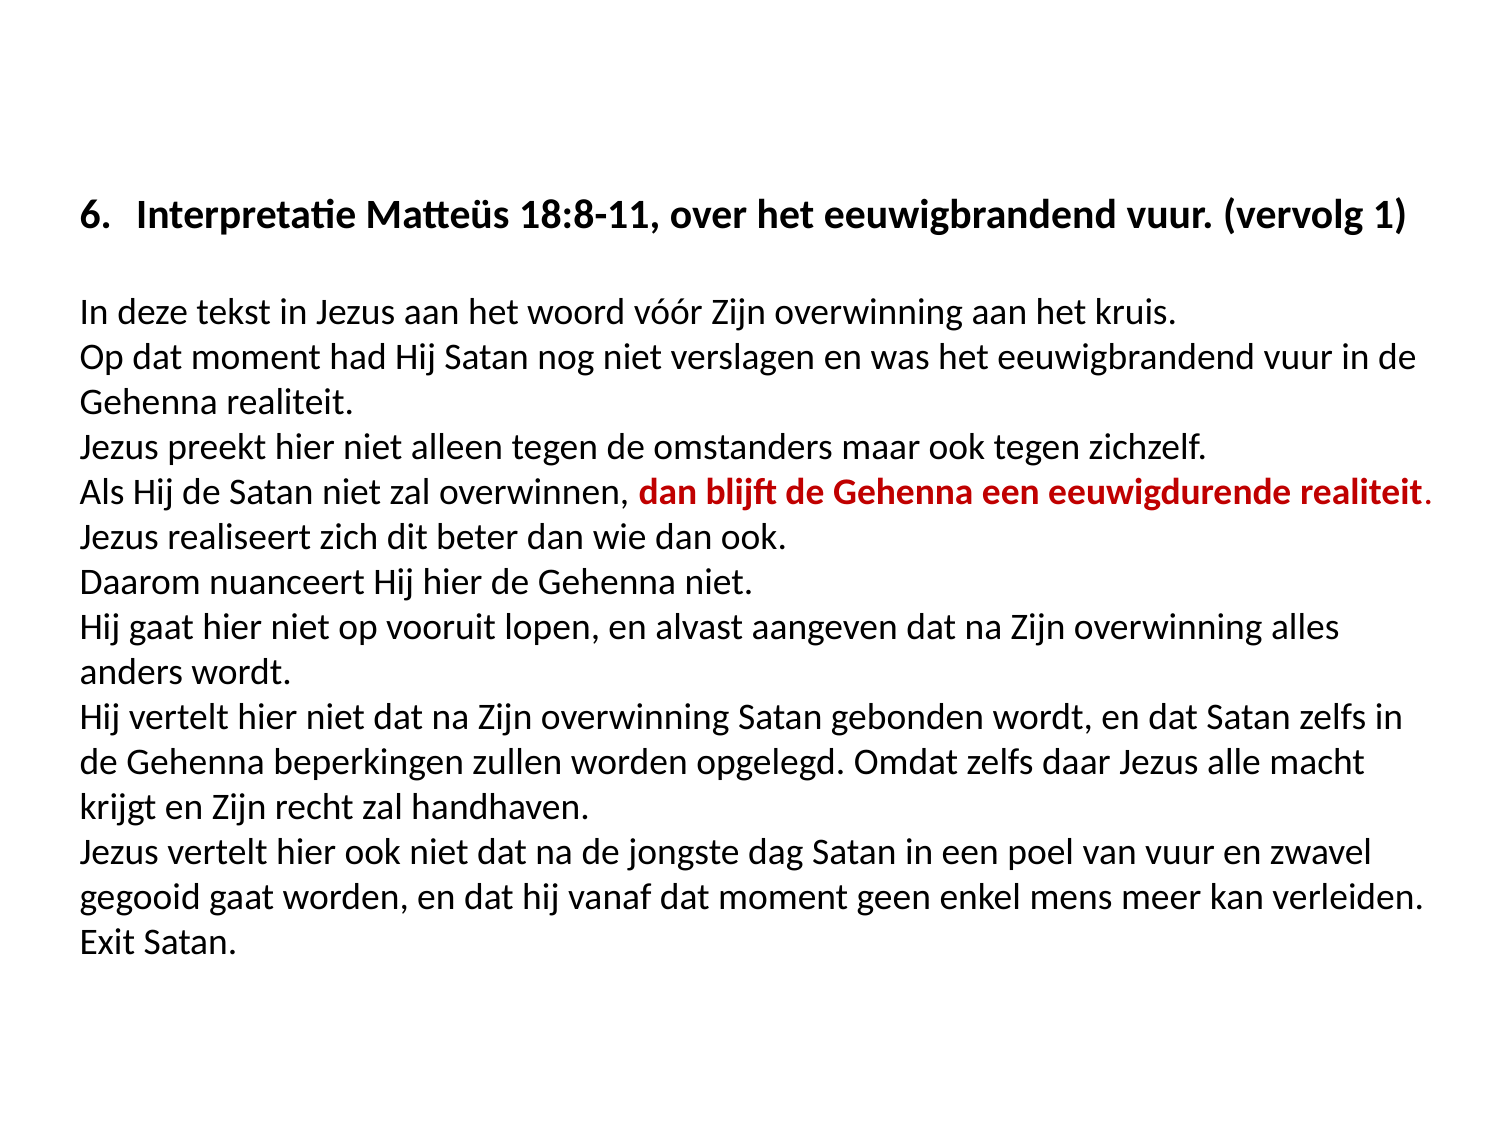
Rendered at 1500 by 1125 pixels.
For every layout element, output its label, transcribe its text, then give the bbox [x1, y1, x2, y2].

text_box Interpretatie Matteüs 18:8-11, over het eeuwigbrandend vuur. (vervolg 1) In deze tekst in Jezus aan het woord vóór Zijn overwinning aan het kruis. Op dat moment had Hij Satan nog niet verslagen en was het eeuwigbrandend vuur in de Gehenna realiteit. Jezus preekt hier niet alleen tegen de omstanders maar ook tegen zichzelf. Als Hij de Satan niet zal overwinnen, dan blijft de Gehenna een eeuwigdurende realiteit. Jezus realiseert zich dit beter dan wie dan ook. Daarom nuanceert Hij hier de Gehenna niet. Hij gaat hier niet op vooruit lopen, en alvast aangeven dat na Zijn overwinning alles anders wordt. Hij vertelt hier niet dat na Zijn overwinning Satan gebonden wordt, en dat Satan zelfs in de Gehenna beperkingen zullen worden opgelegd. Omdat zelfs daar Jezus alle macht krijgt en Zijn recht zal handhaven. Jezus vertelt hier ook niet dat na de jongste dag Satan in een poel van vuur en zwavel gegooid gaat worden, en dat hij vanaf dat moment geen enkel mens meer kan verleiden. Exit Satan. [64, 89, 1459, 970]
